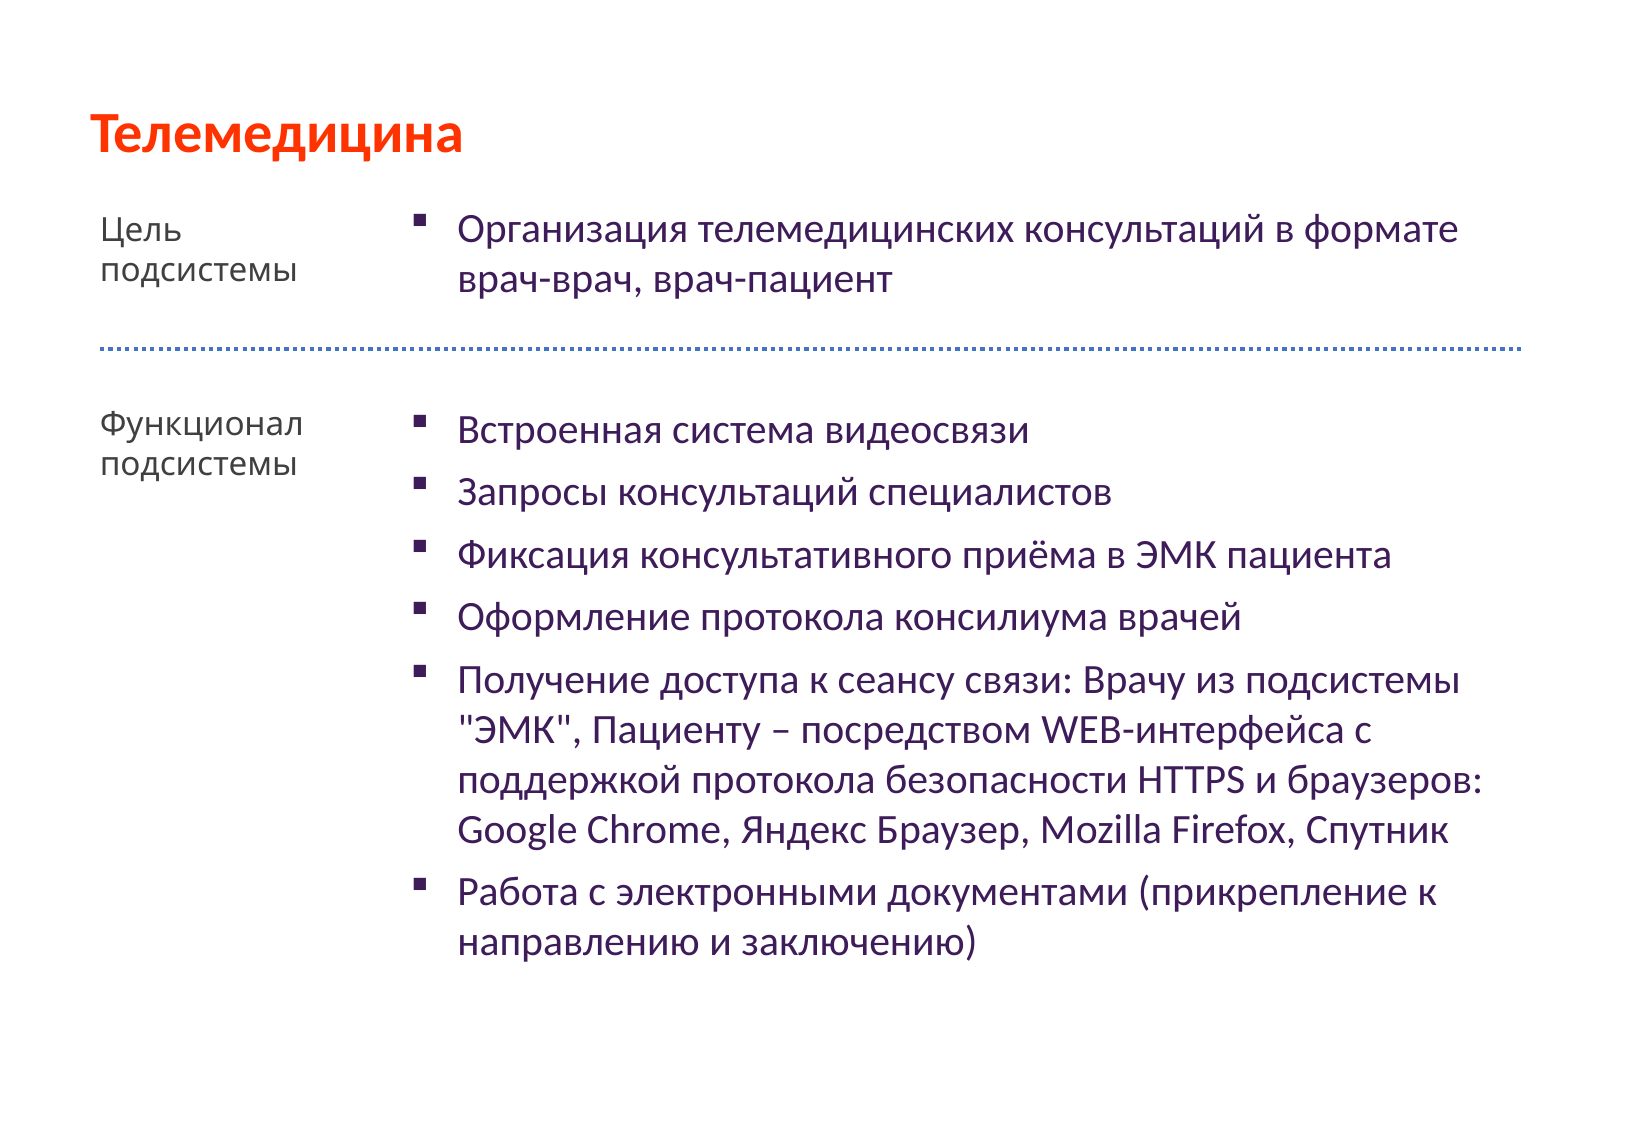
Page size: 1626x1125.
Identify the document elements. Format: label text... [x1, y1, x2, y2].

text_box Телемедицина [0, 0, 1625, 172]
text_box Встроенная система видеосвязи Запросы консультаций специалистов Фиксация консультативного приёма в ЭМК пациента Оформление протокола консилиума врачей Получение доступа к сеансу связи: Врачу из подсистемы "ЭМК", Пациенту – посредством WEB-интерфейса с поддержкой протокола безопасности HTTPS и браузеров: Google Chrome, Яндекс Браузер, Mozilla Firefox, Спутник Работа с электронными документами (прикрепление к направлению и заключению) [410, 401, 1524, 993]
text_box Функционал подсистемы [99, 395, 367, 490]
text_box Цель подсистемы [99, 200, 367, 296]
text_box Организация телемедицинских консультаций в формате врач-врач, врач-пациент [410, 200, 1547, 259]
